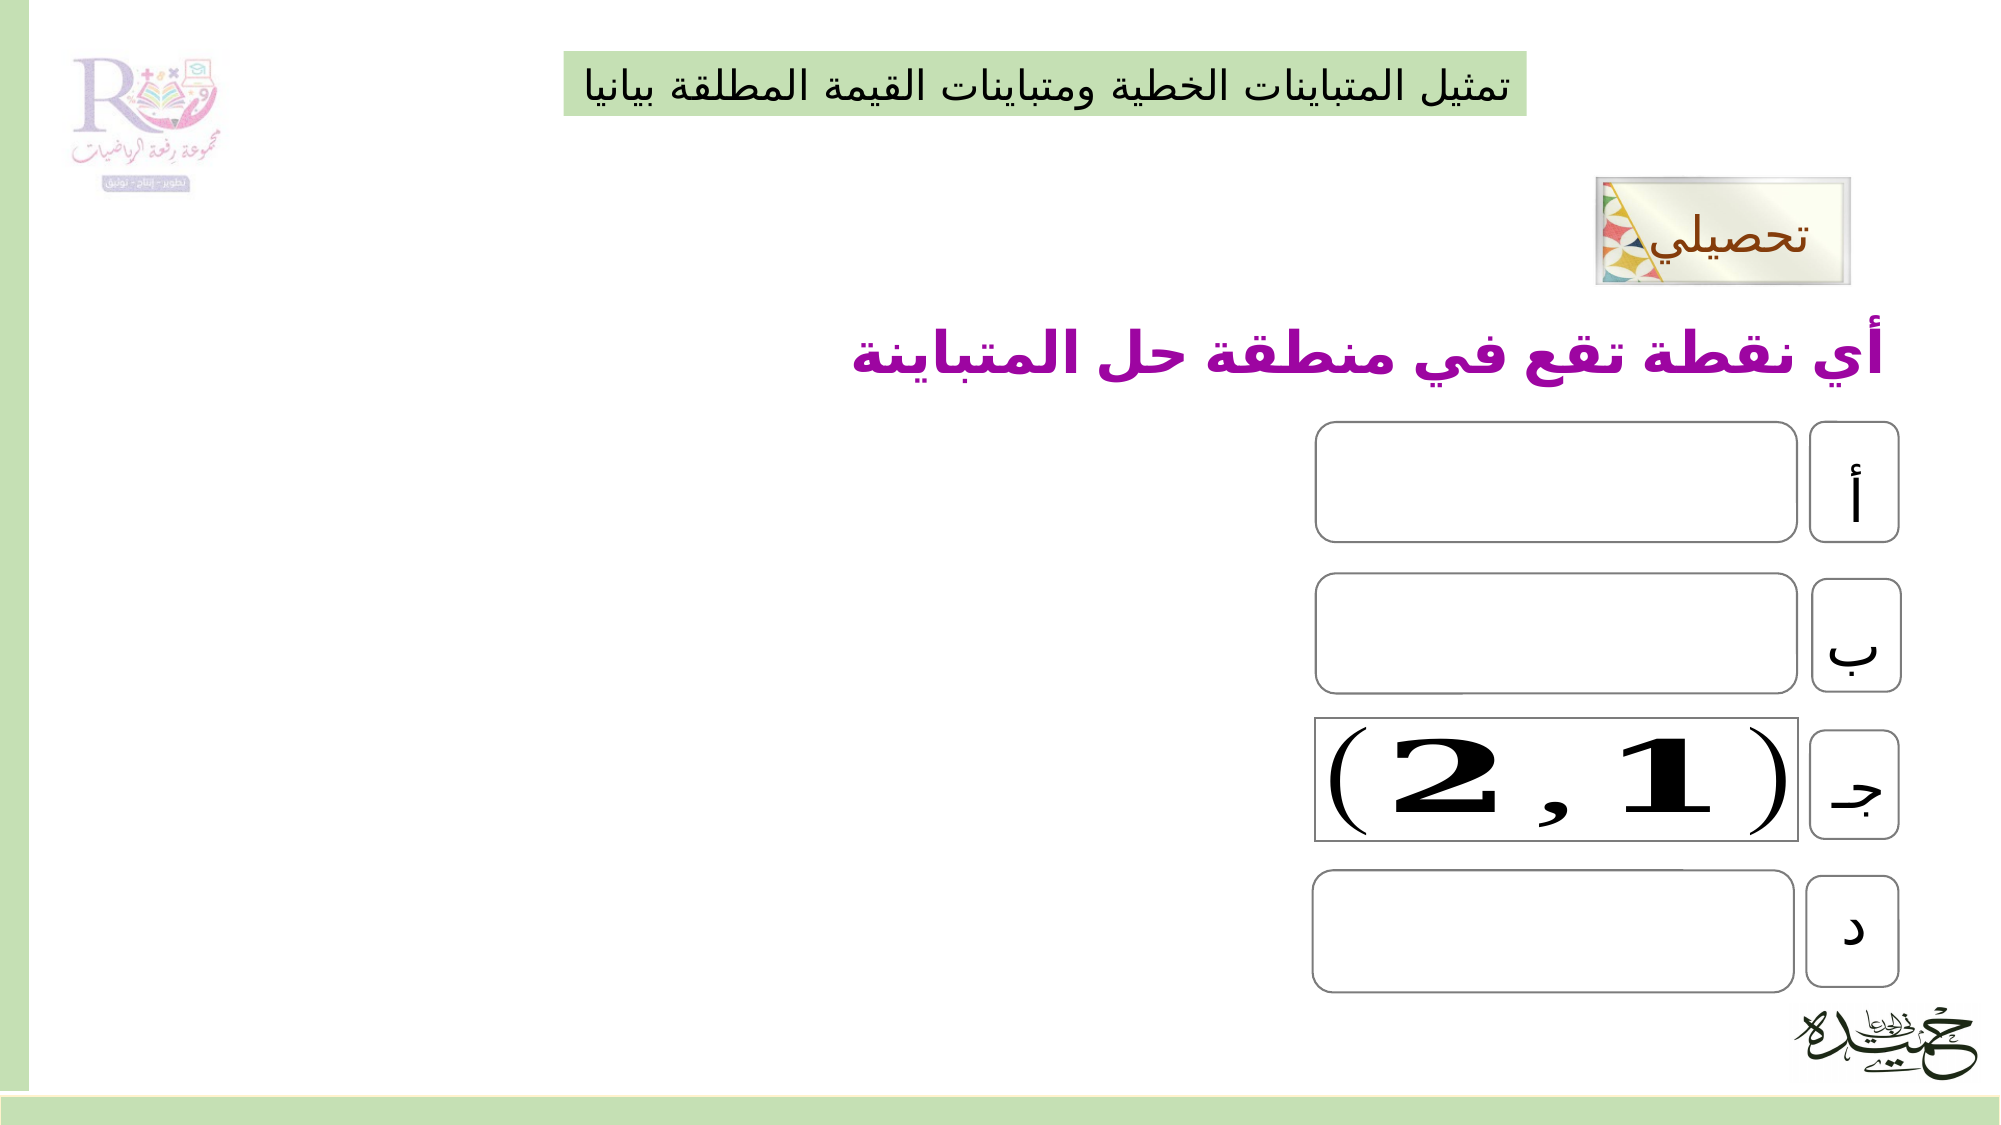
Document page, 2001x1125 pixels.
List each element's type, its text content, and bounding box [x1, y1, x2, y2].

text_box [1809, 828, 1900, 840]
text_box [1811, 577, 1902, 693]
picture [1789, 1003, 1981, 1083]
text_box [0, 0, 30, 1092]
text_box جـ [1806, 743, 1901, 828]
text_box [1809, 729, 1900, 743]
picture [29, 0, 263, 234]
picture [1585, 175, 1863, 294]
text_box [1808, 420, 1900, 544]
text_box د [1821, 879, 1882, 964]
text_box ب [1838, 601, 1896, 686]
text_box أ [1821, 456, 1880, 542]
text_box [1805, 874, 1900, 988]
text_box تمثيل المتباينات الخطية ومتباينات القيمة المطلقة بيانيا [563, 51, 1527, 116]
text_box [0, 1095, 2000, 1125]
